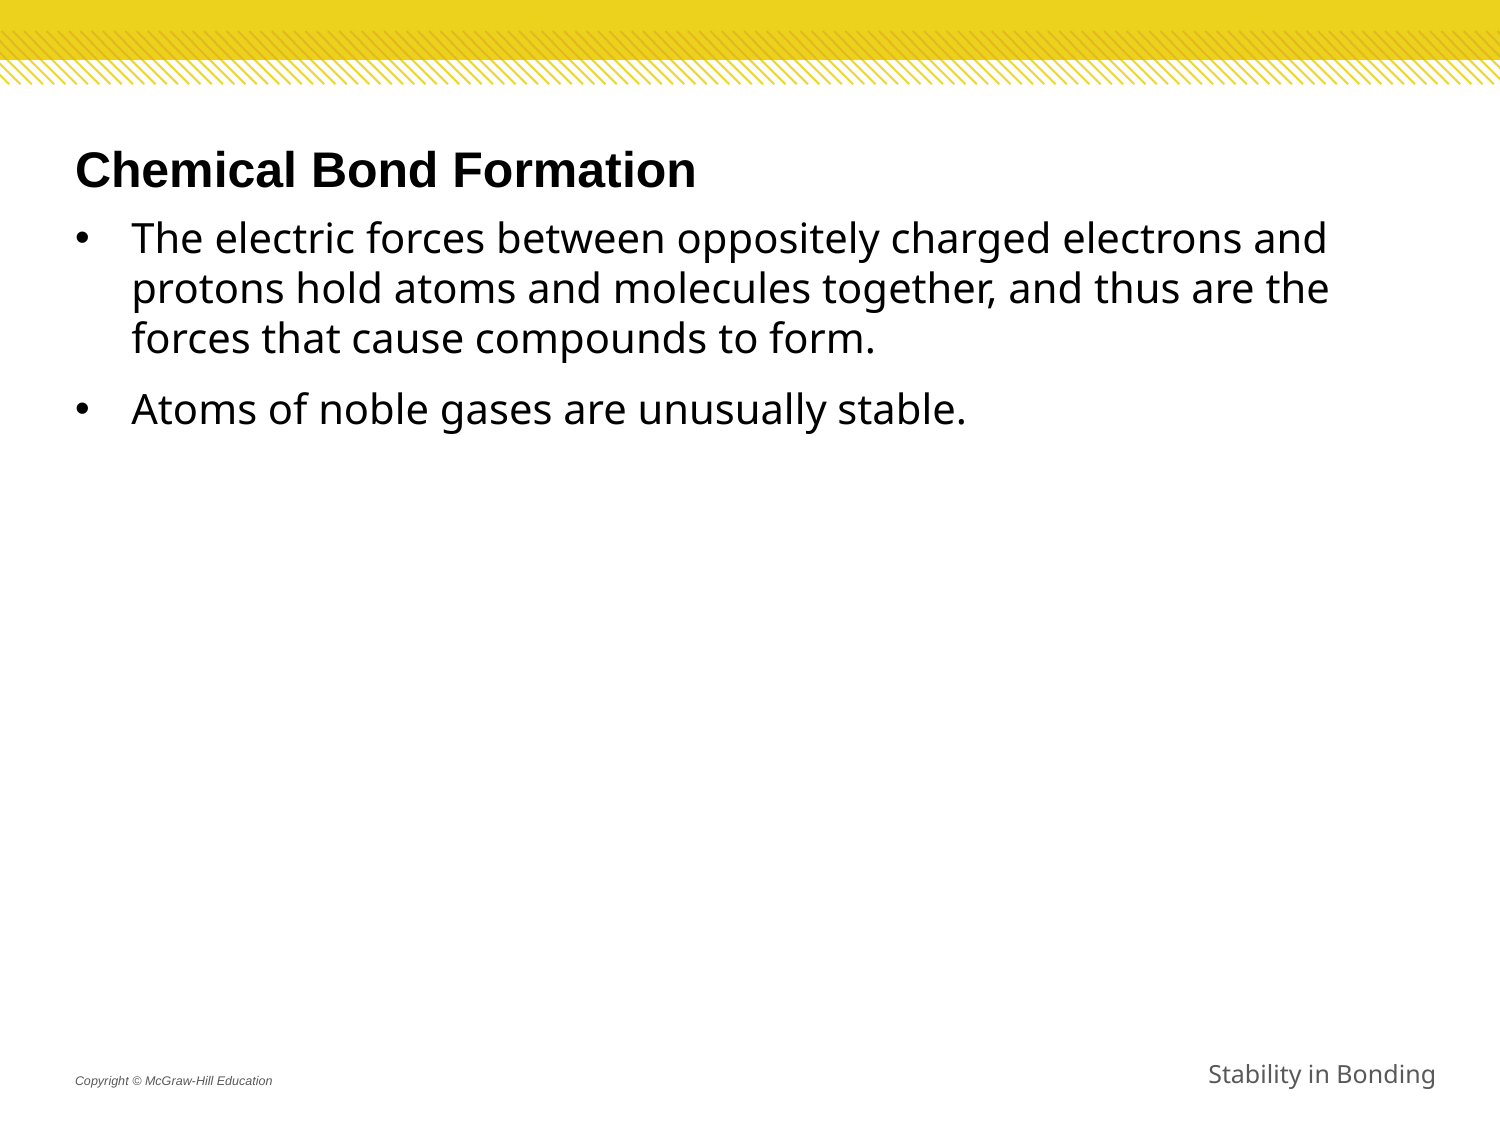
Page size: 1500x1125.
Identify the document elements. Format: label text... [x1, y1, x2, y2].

text_box Stability in Bonding [284, 1043, 1437, 1089]
picture [0, 0, 1500, 86]
text_box Copyright © McGraw-Hill Education [74, 1043, 284, 1089]
list Chemical Bond Formation The electric forces between oppositely charged electrons and protons hold atoms and molecules together, and thus are the forces that cause compounds to form. Atoms of noble gases are unusually stable. [75, 137, 1425, 811]
